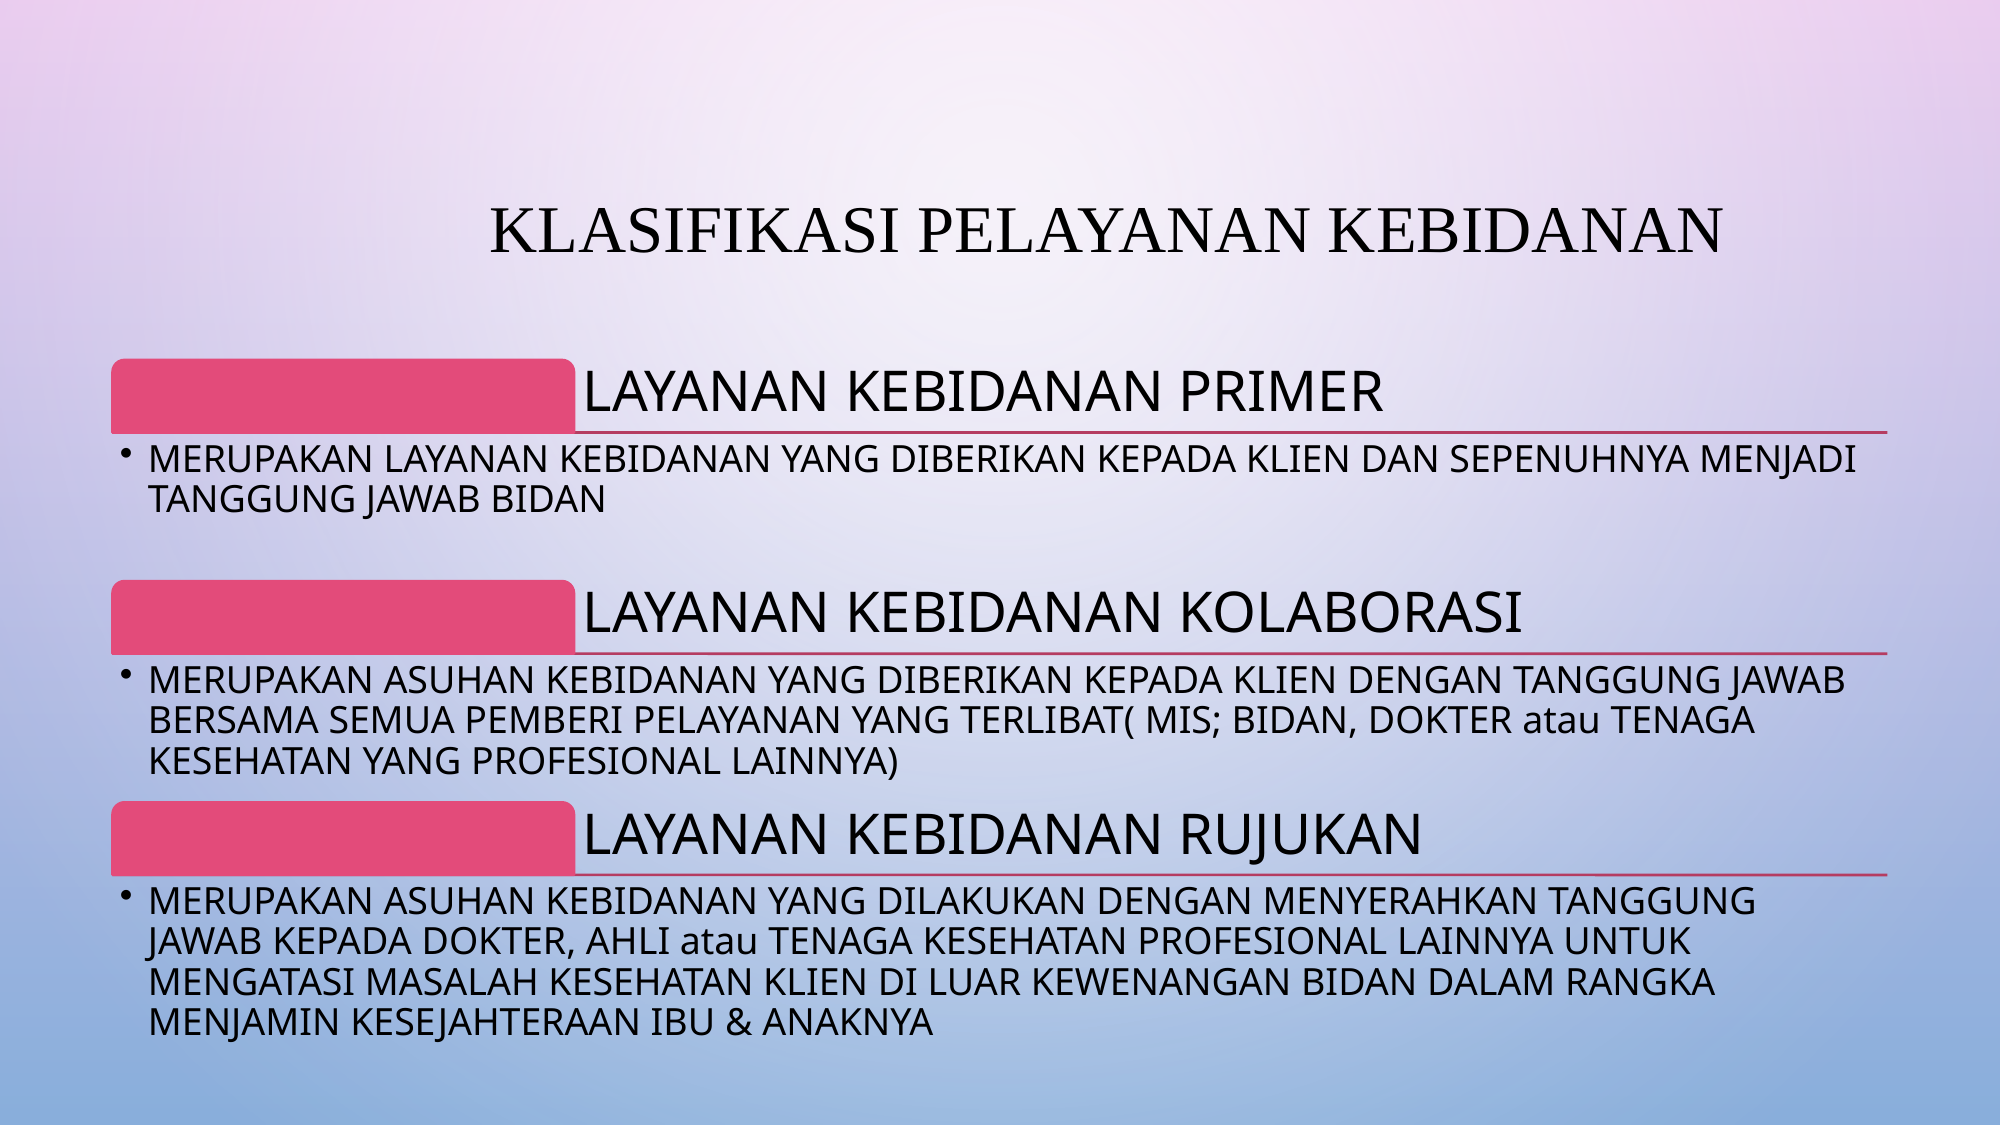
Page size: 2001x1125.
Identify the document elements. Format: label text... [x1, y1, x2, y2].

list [112, 359, 1888, 1021]
text_box Rehabilitasi [0, 0, 2000, 615]
title Klasifikasi pelayanan kebidanan [328, 125, 1888, 338]
